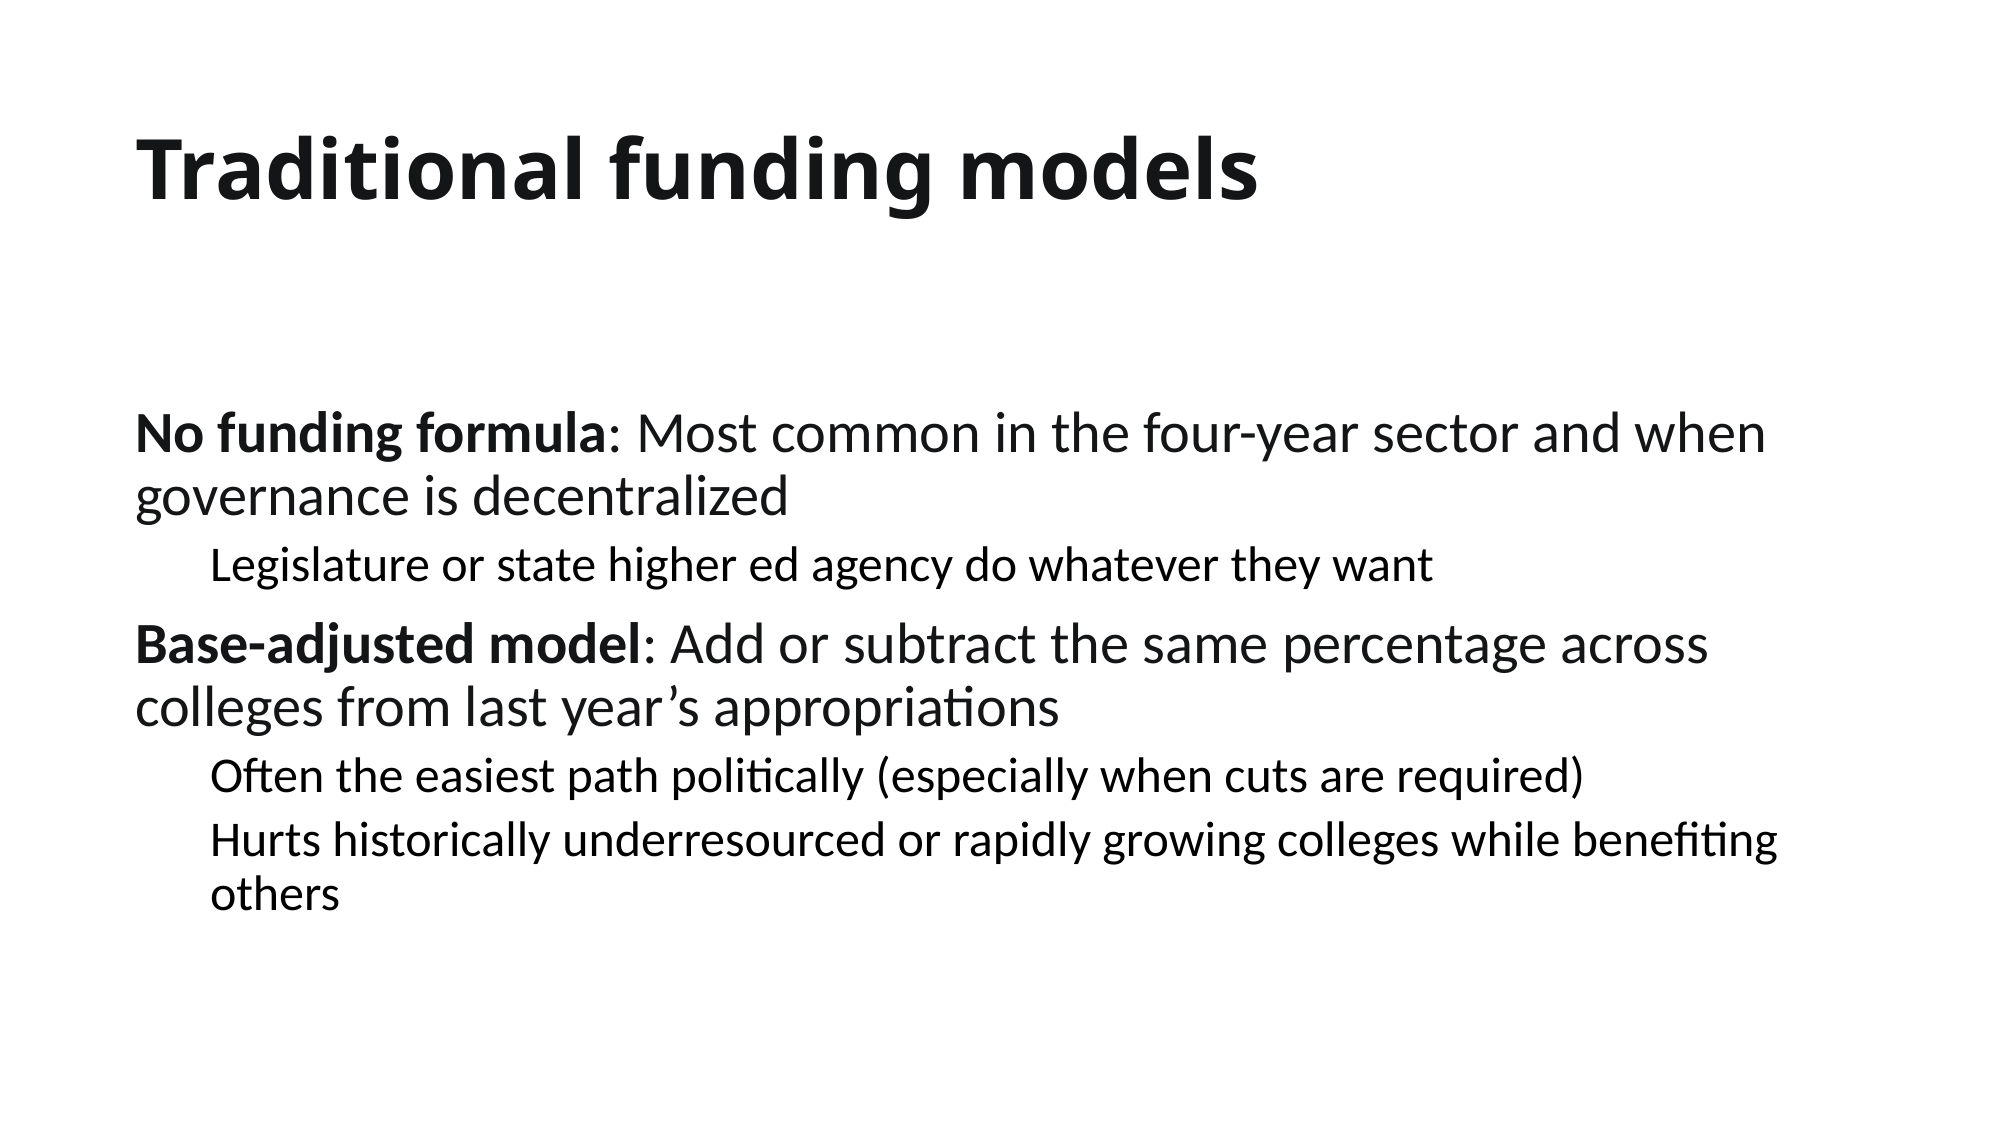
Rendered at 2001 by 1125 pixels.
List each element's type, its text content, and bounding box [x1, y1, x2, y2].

title Traditional funding models [120, 119, 1880, 335]
list No funding formula: Most common in the four-year sector and when governance is decentralized Legislature or state higher ed agency do whatever they want Base-adjusted model: Add or subtract the same percentage across colleges from last year’s appropriations Often the easiest path politically (especially when cuts are required) Hurts historically underresourced or rapidly growing colleges while benefiting others [120, 394, 1880, 1005]
